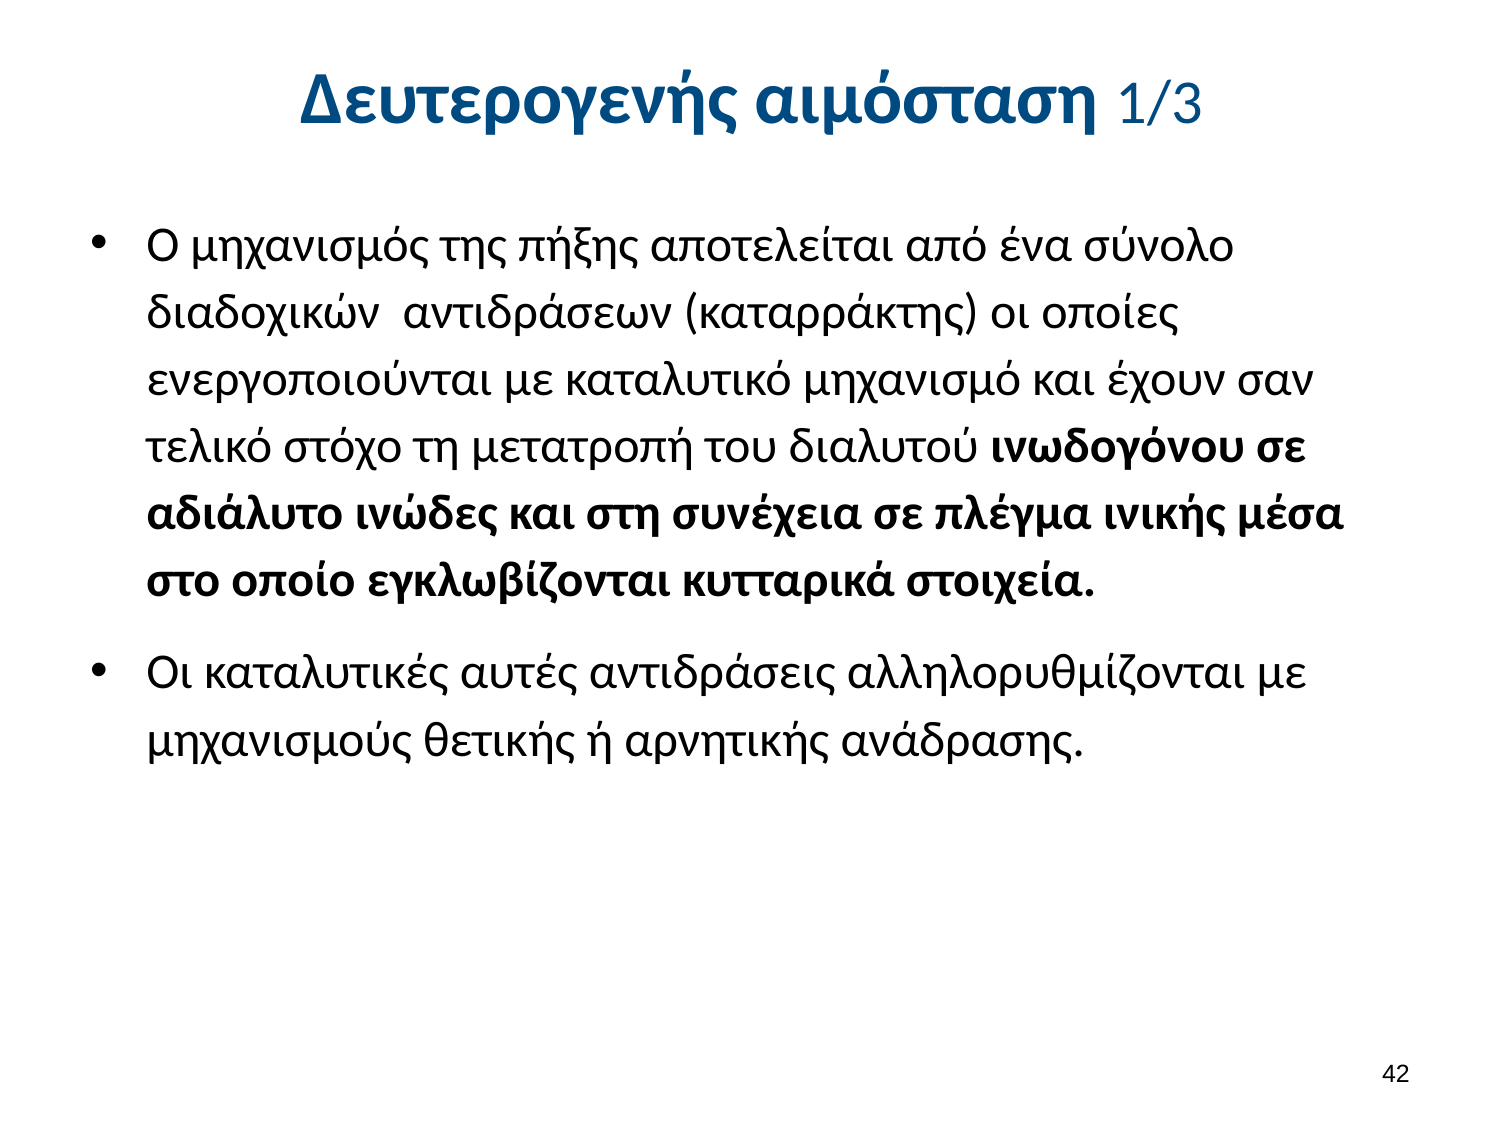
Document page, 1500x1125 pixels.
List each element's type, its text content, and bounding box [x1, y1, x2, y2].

title Δευτερογενής αιμόσταση 1/3 [76, 19, 1427, 169]
slide_number 41 [1074, 1042, 1425, 1103]
list Ο μηχανισμός της πήξης αποτελείται από ένα σύνολο διαδοχικών αντιδράσεων (καταρράκτης) οι οποίες ενεργοποιούνται με καταλυτικό μηχανισμό και έχουν σαν τελικό στόχο τη μετατροπή του διαλυτού ινωδογόνου σε αδιάλυτο ινώδες και στη συνέχεια σε πλέγμα ινικής μέσα στο οποίο εγκλωβίζονται κυτταρικά στοιχεία. Οι καταλυτικές αυτές αντιδράσεις αλληλορυθμίζονται με μηχανισμούς θετικής ή αρνητικής ανάδρασης. [75, 196, 1425, 1024]
